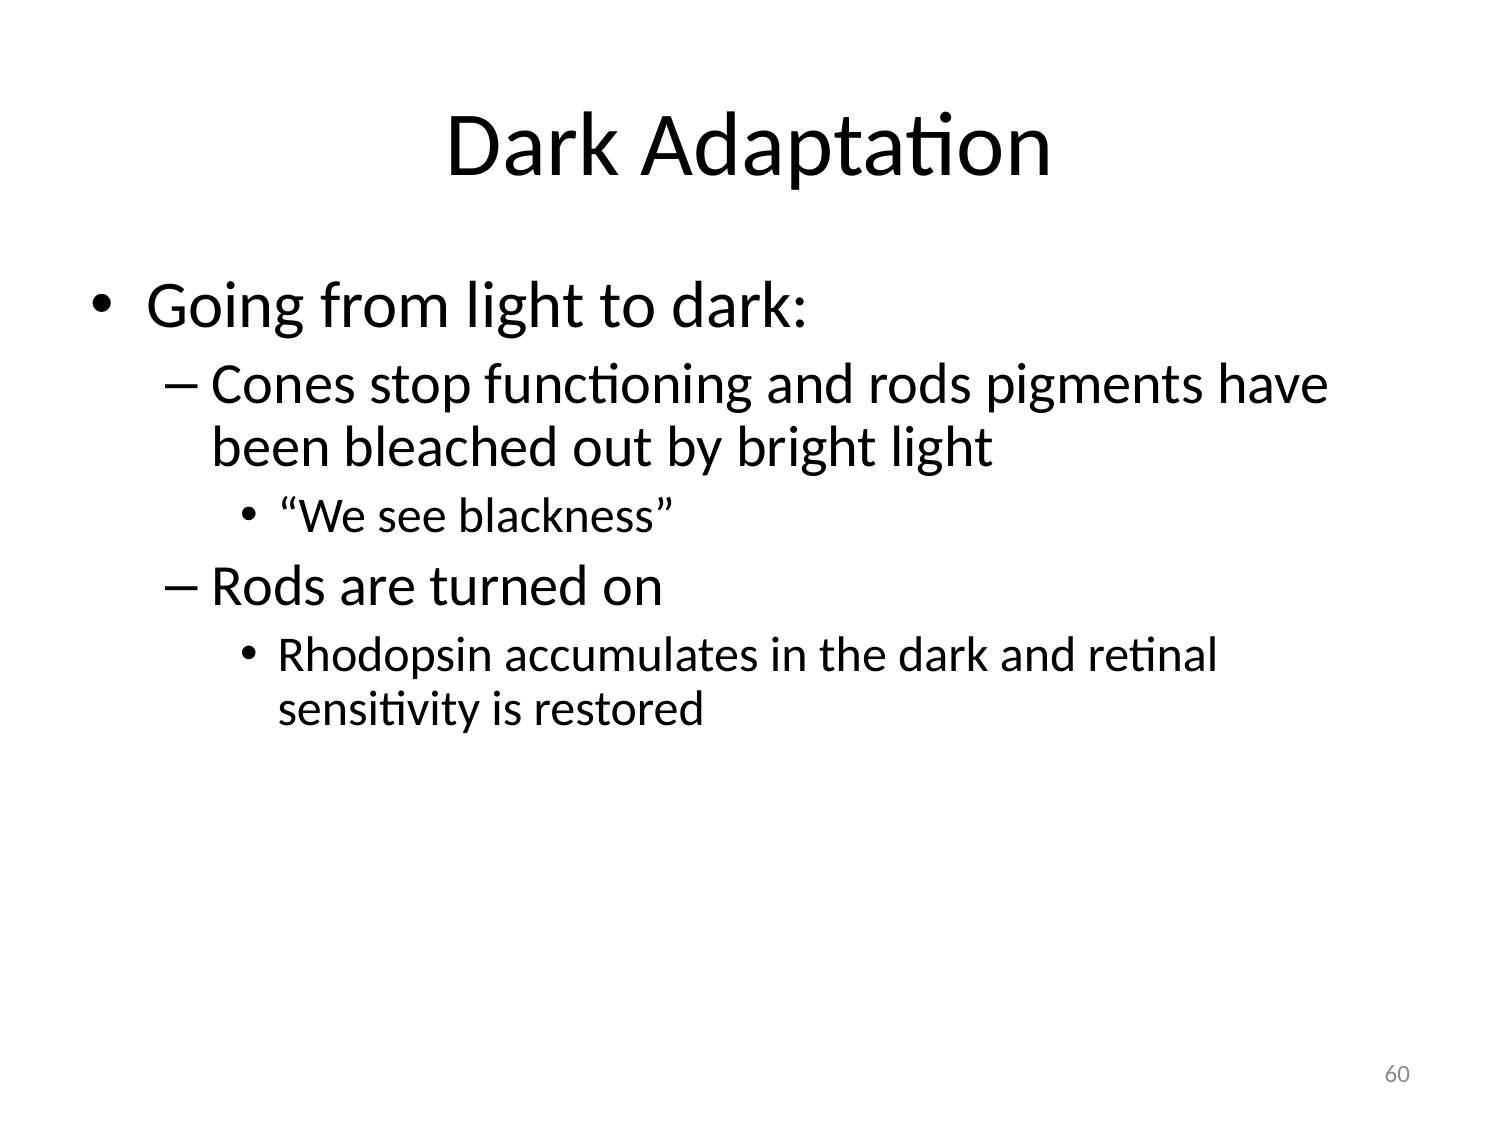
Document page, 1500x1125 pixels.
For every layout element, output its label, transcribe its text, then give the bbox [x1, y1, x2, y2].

list Going from light to dark: Cones stop functioning and rods pigments have been bleached out by bright light “We see blackness” Rods are turned on Rhodopsin accumulates in the dark and retinal sensitivity is restored [75, 262, 1425, 1005]
slide_number 60 [1074, 1042, 1425, 1103]
title Dark Adaptation [75, 45, 1425, 233]
